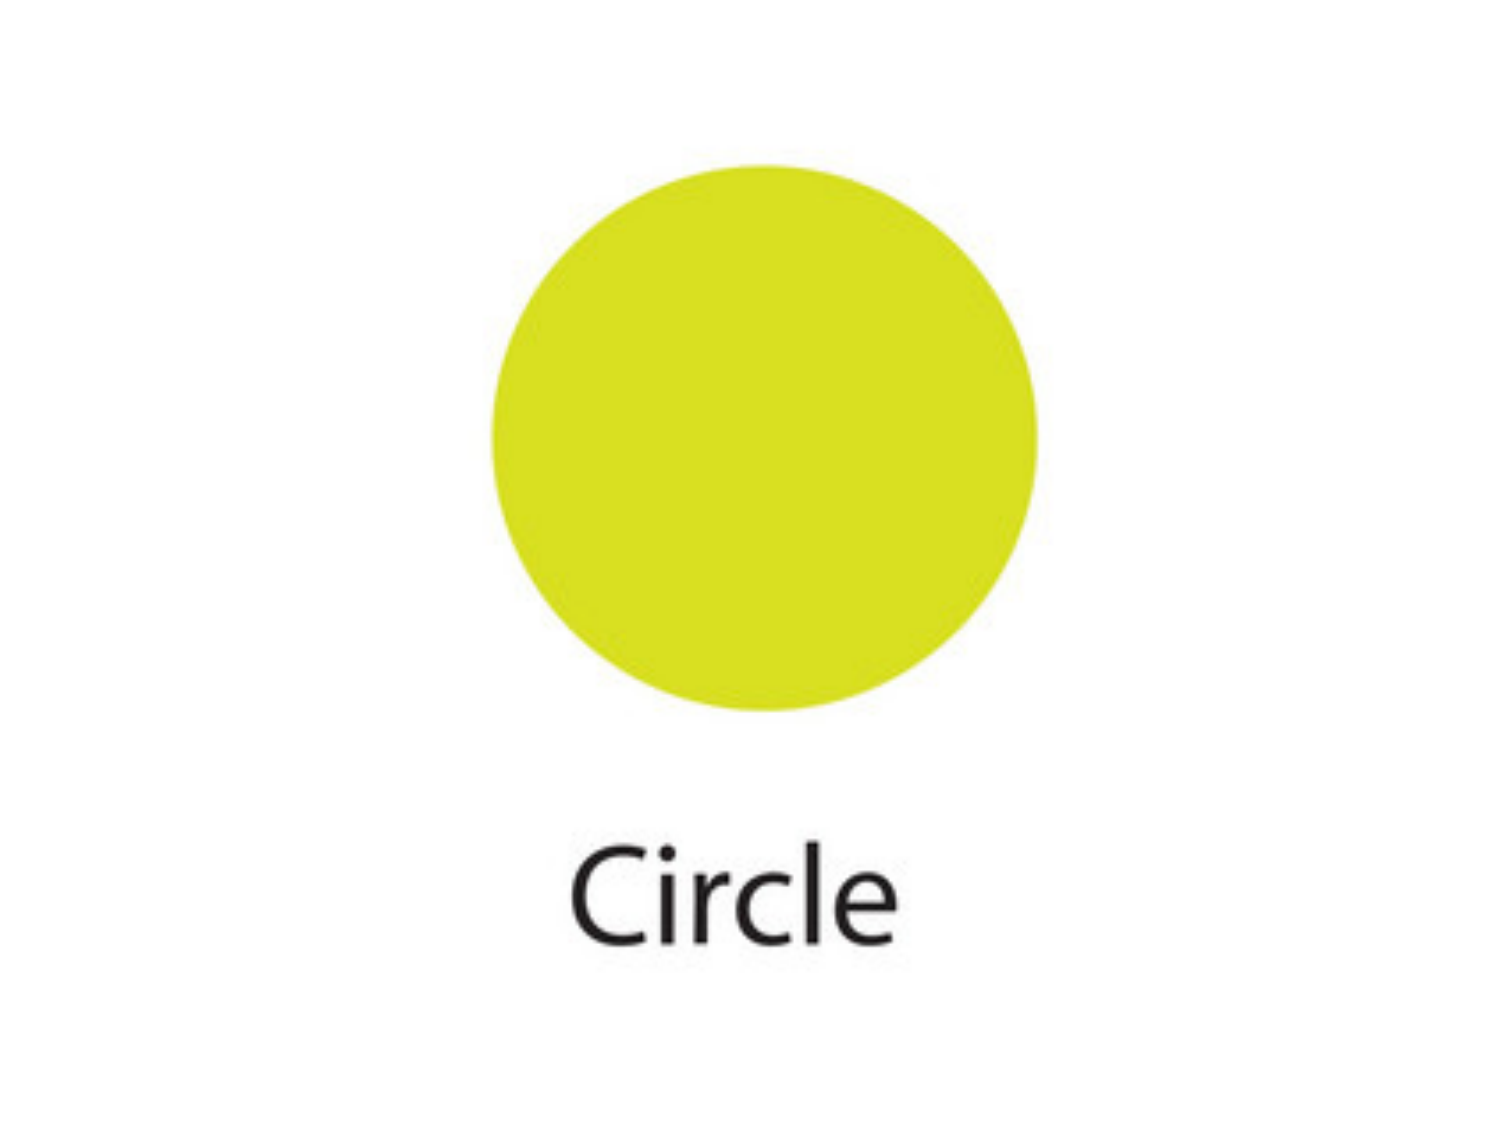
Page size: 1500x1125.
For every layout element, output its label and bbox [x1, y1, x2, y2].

picture [371, 125, 1117, 1013]
